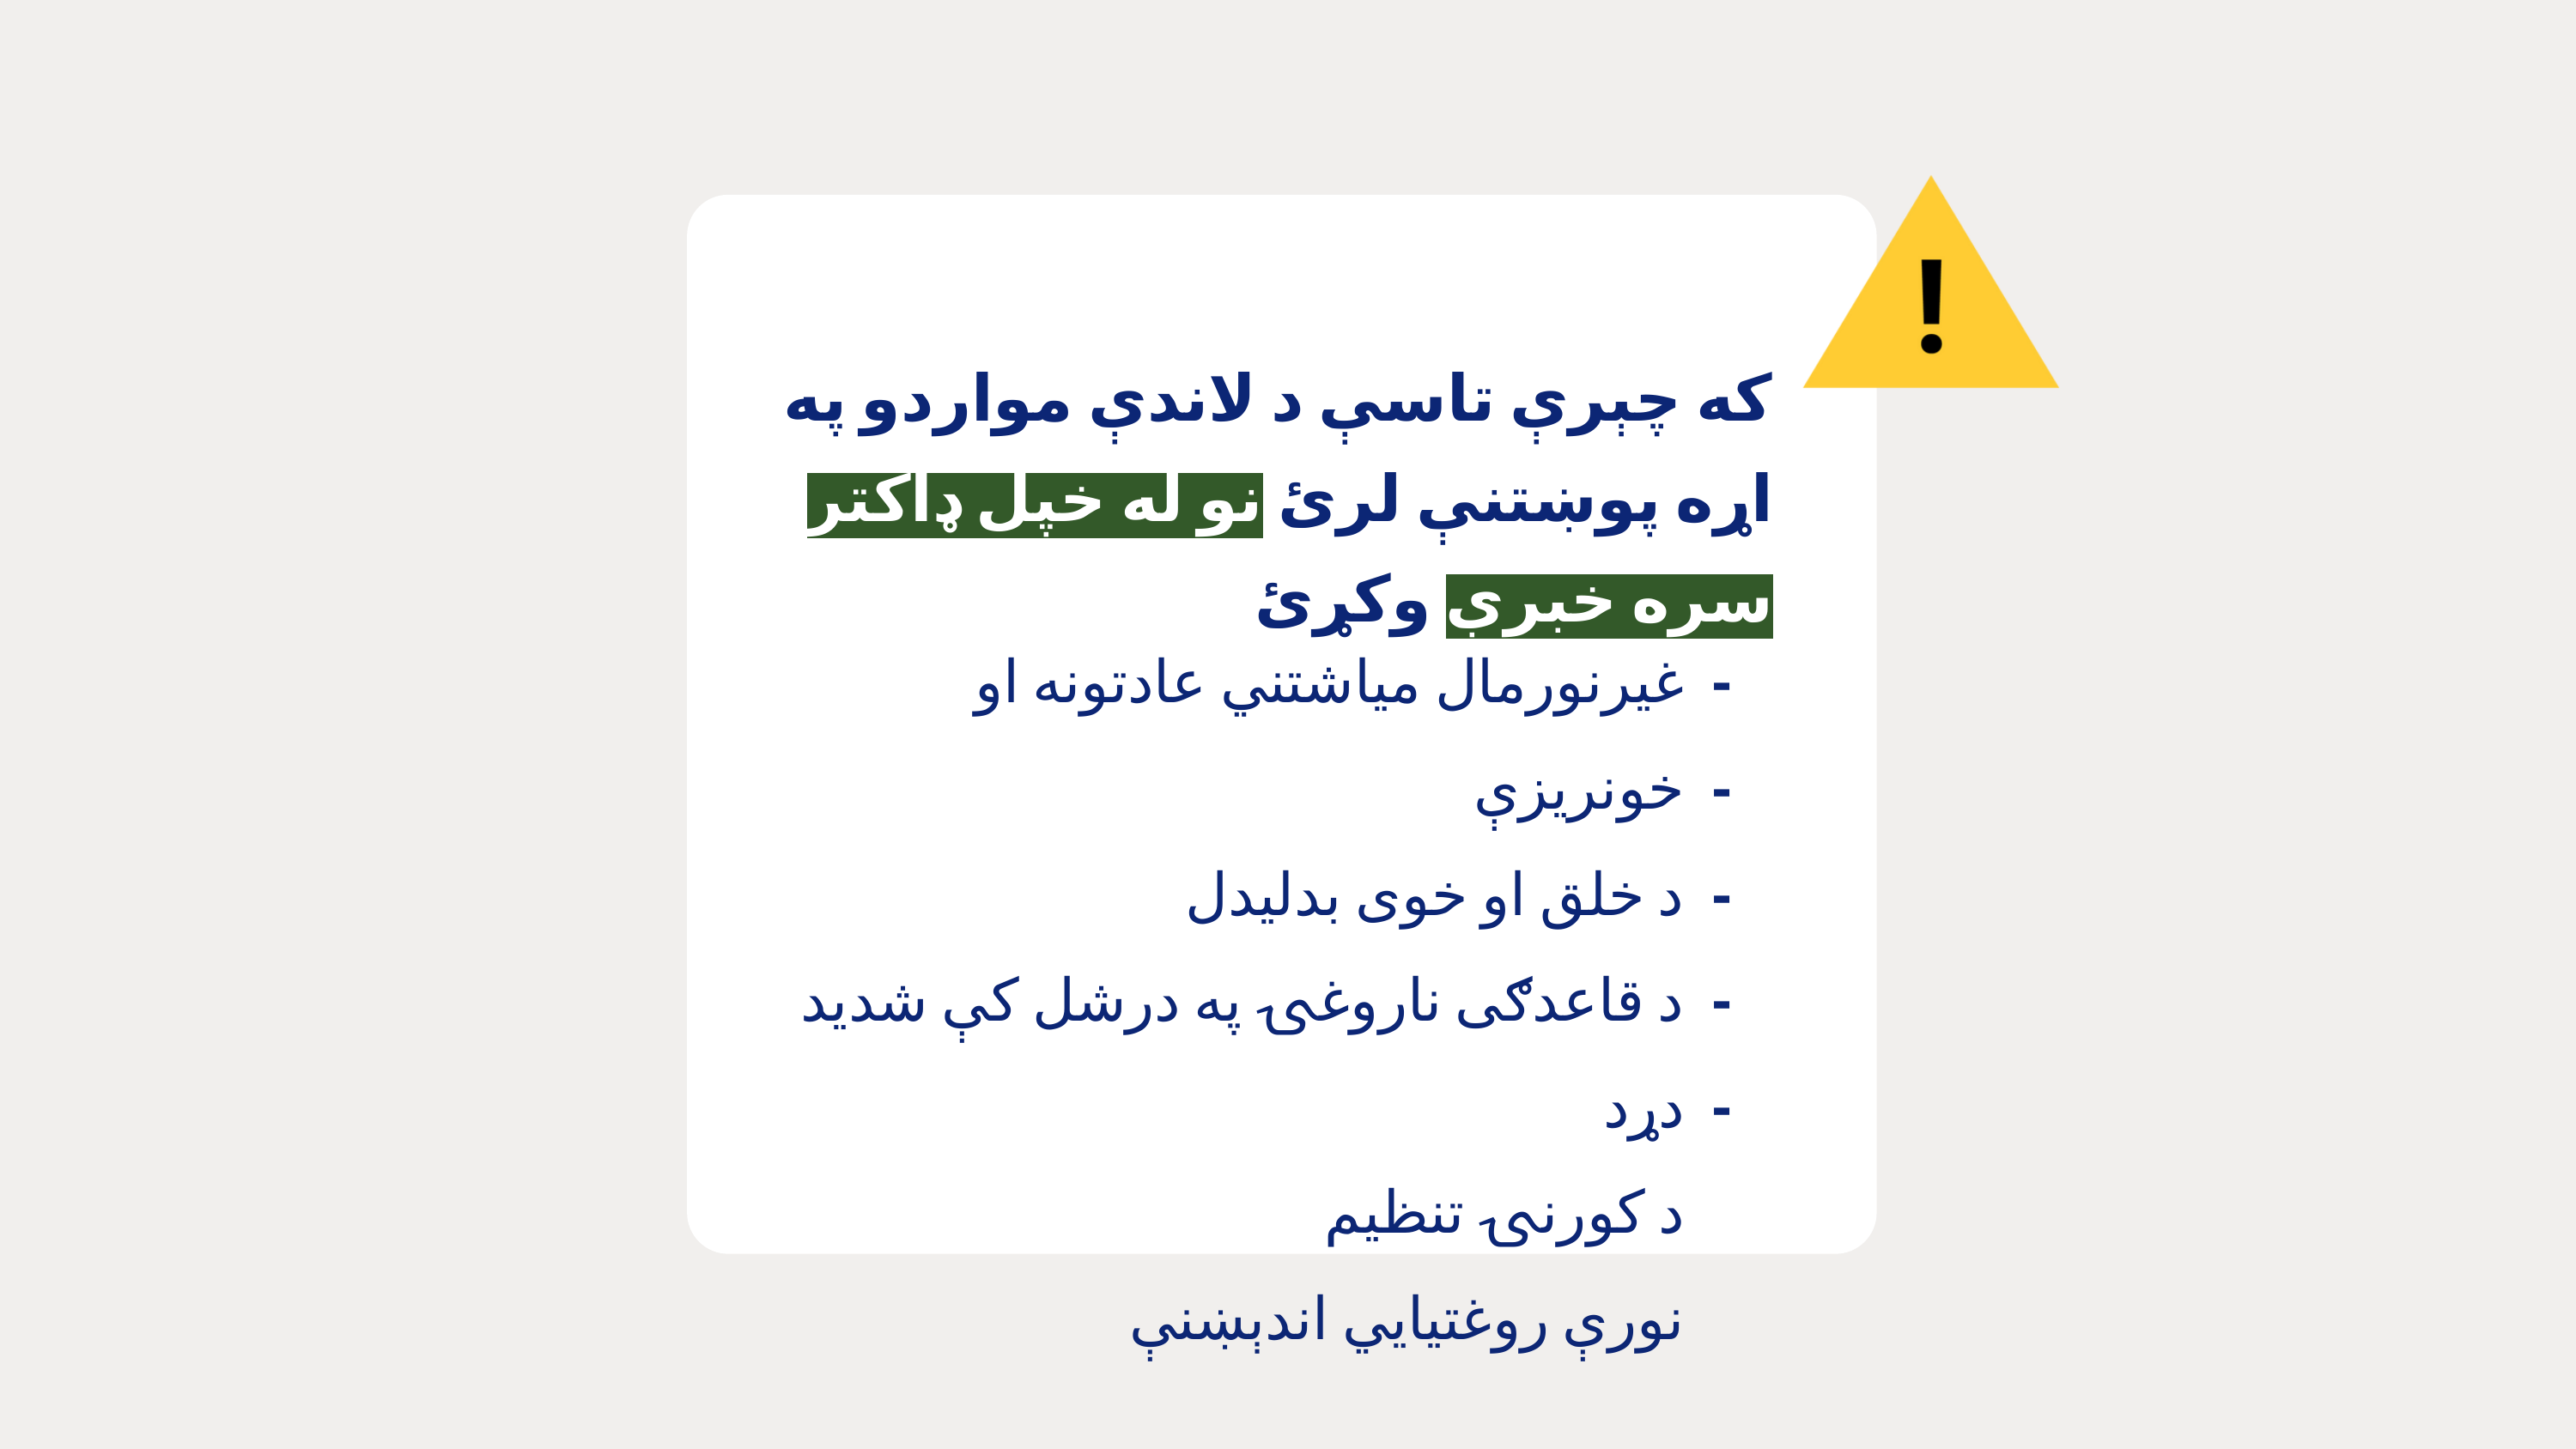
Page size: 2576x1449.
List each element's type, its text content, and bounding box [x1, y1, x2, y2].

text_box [760, 608, 1774, 1110]
text_box [687, 194, 1877, 1254]
text_box [1773, 71, 2089, 480]
text_box که چېرې تاسې د لاندې مواردو په اړه پوښتنې لرئ نو له خپل ډاکتر سره خبرې وکړئ [742, 333, 1774, 635]
